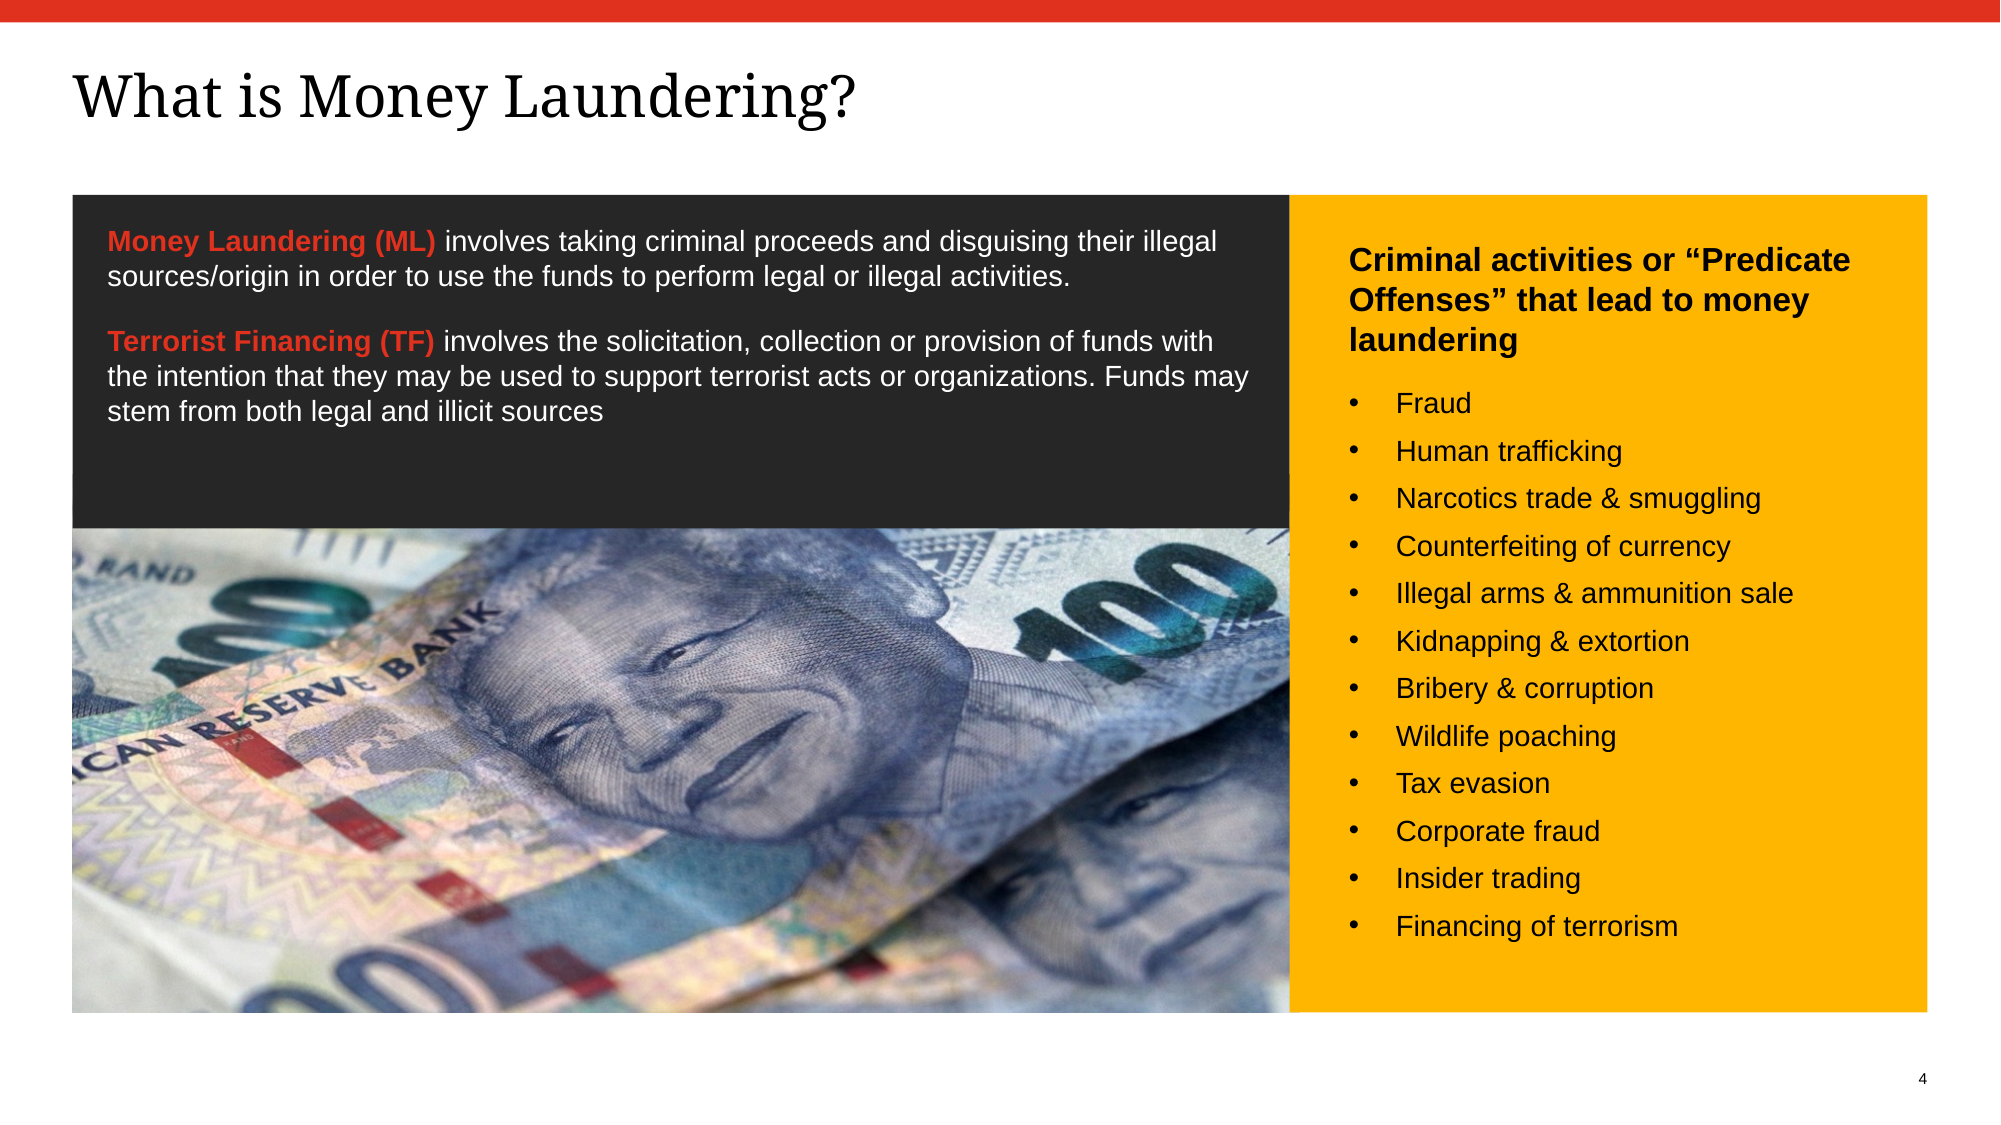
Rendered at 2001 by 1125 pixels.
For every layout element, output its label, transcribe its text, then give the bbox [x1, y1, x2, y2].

text_box Fraud Human trafficking Narcotics trade & smuggling Counterfeiting of currency Illegal arms & ammunition sale Kidnapping & extortion Bribery & corruption Wildlife poaching Tax evasion Corporate fraud Insider trading Financing of terrorism [1348, 384, 1928, 942]
text_box [0, 0, 2000, 23]
text_box Criminal activities or “Predicate Offenses” that lead to money laundering [1348, 238, 1928, 359]
text_box Terrorist Financing (TF) involves the solicitation, collection or provision of funds with the intention that they may be used to support terrorist acts or organizations. Funds may stem from both legal and illicit sources [107, 322, 1255, 428]
picture [72, 473, 1300, 1013]
text_box [72, 194, 1289, 473]
text_box [1289, 194, 1928, 1013]
slide_number 4 [1637, 1065, 1928, 1088]
text_box What is Money Laundering? [57, 52, 1925, 137]
text_box Money Laundering (ML) involves taking criminal proceeds and disguising their illegal sources/origin in order to use the funds to perform legal or illegal activities. [107, 222, 1255, 293]
